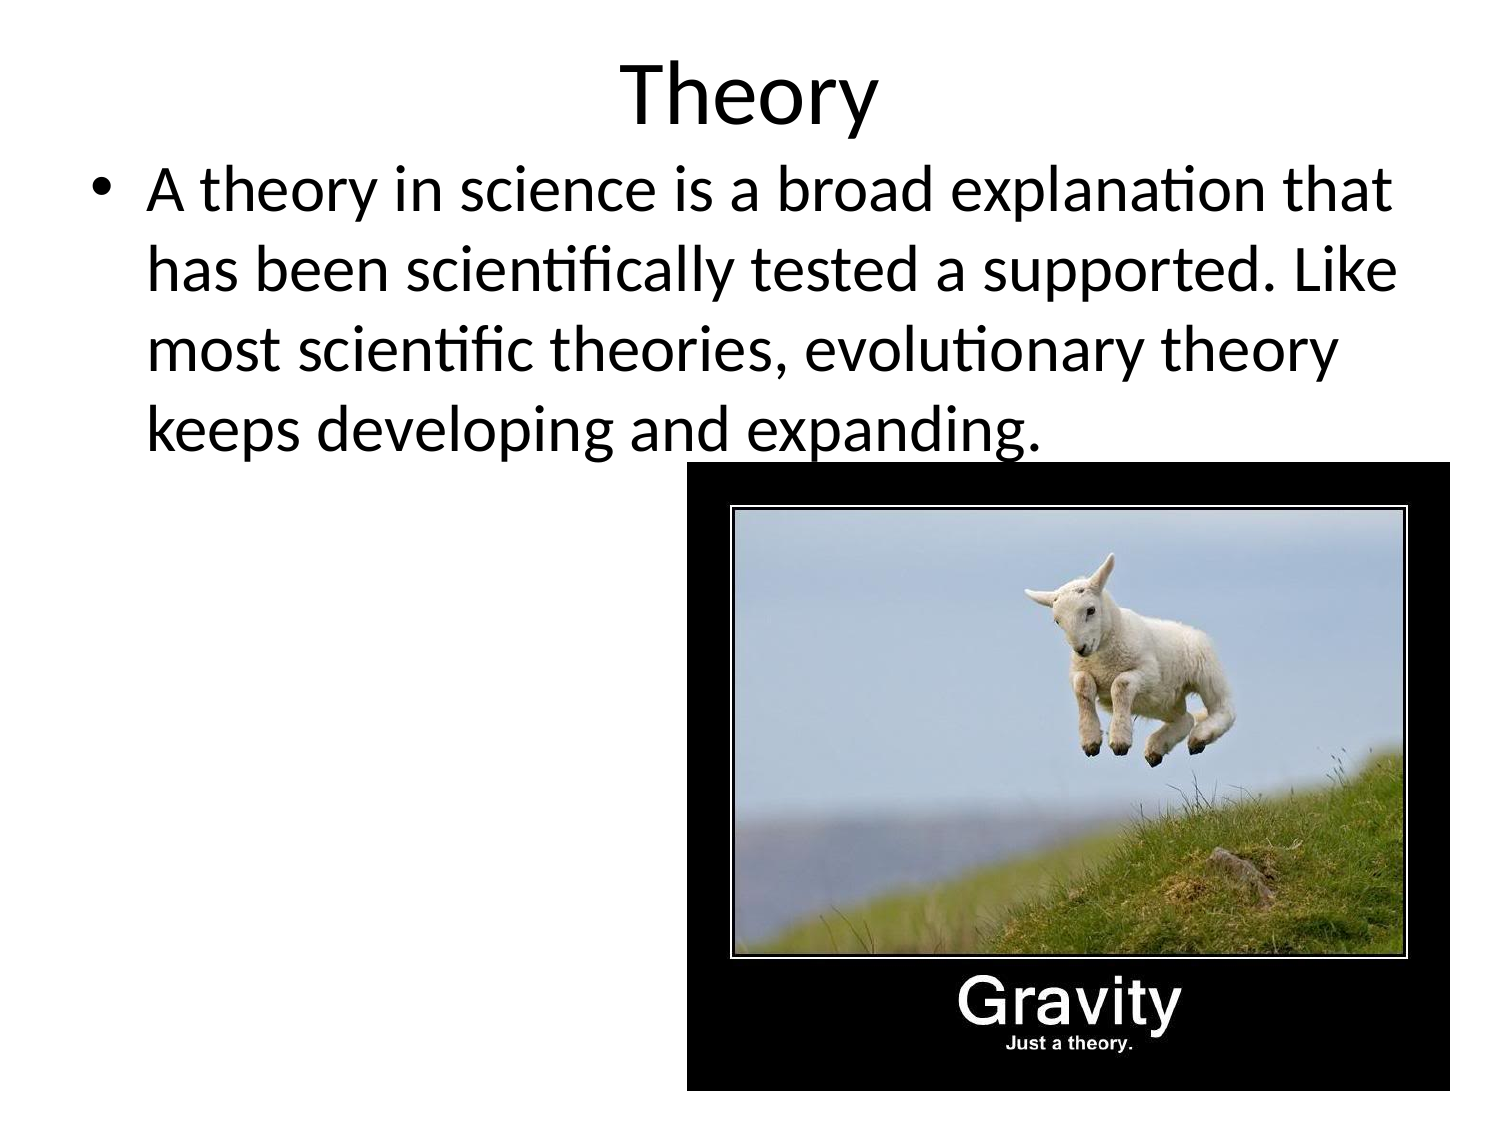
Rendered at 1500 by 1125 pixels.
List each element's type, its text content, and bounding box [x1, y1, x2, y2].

picture [687, 462, 1451, 1091]
title Theory [75, 0, 1425, 137]
list A theory in science is a broad explanation that has been scientifically tested a supported. Like most scientific theories, evolutionary theory keeps developing and expanding. [75, 137, 1425, 1005]
